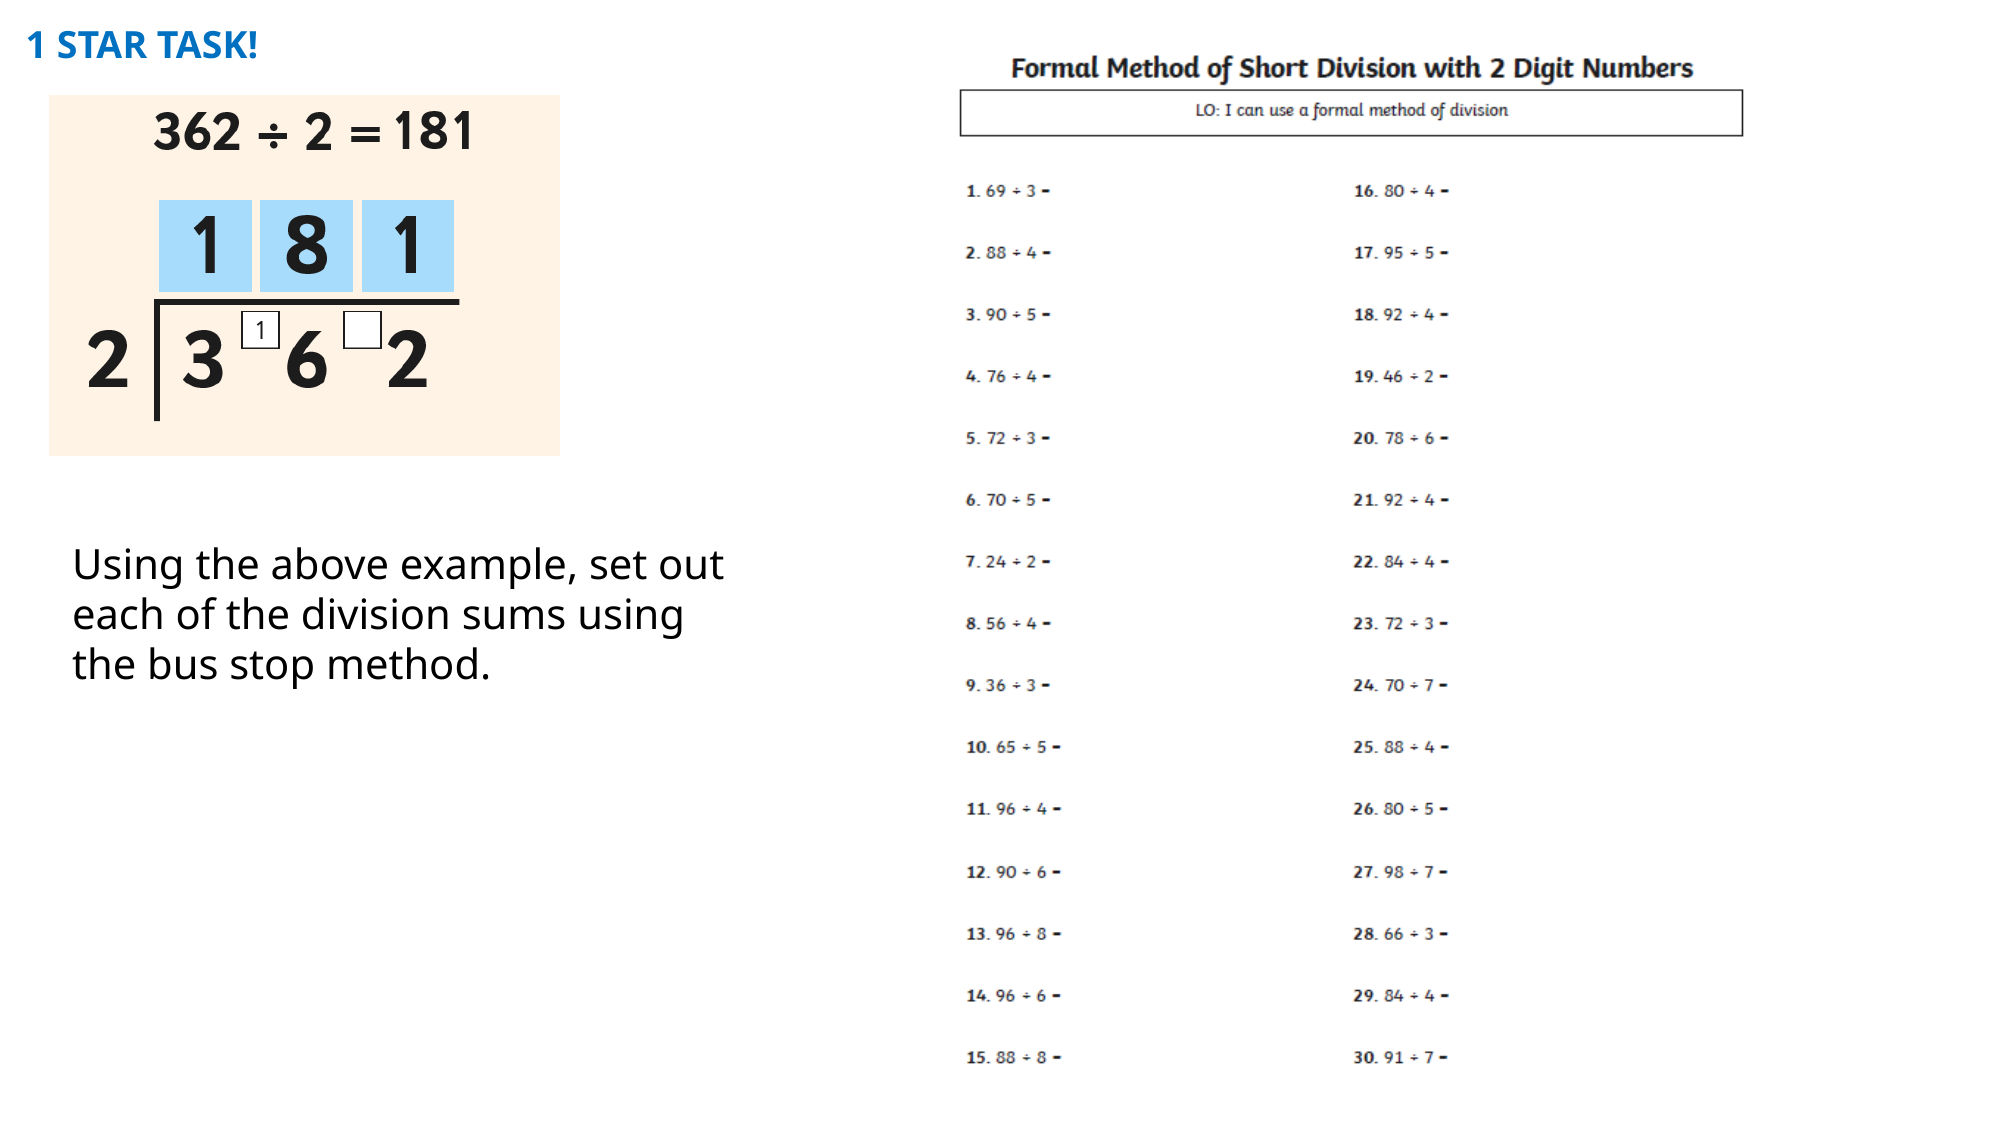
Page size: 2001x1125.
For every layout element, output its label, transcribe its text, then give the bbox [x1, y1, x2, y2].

text_box Using the above example, set out each of the division sums using the bus stop method. [57, 530, 750, 696]
picture [938, 44, 1767, 1115]
text_box 1 STAR TASK! [10, 13, 380, 74]
picture [49, 95, 560, 456]
